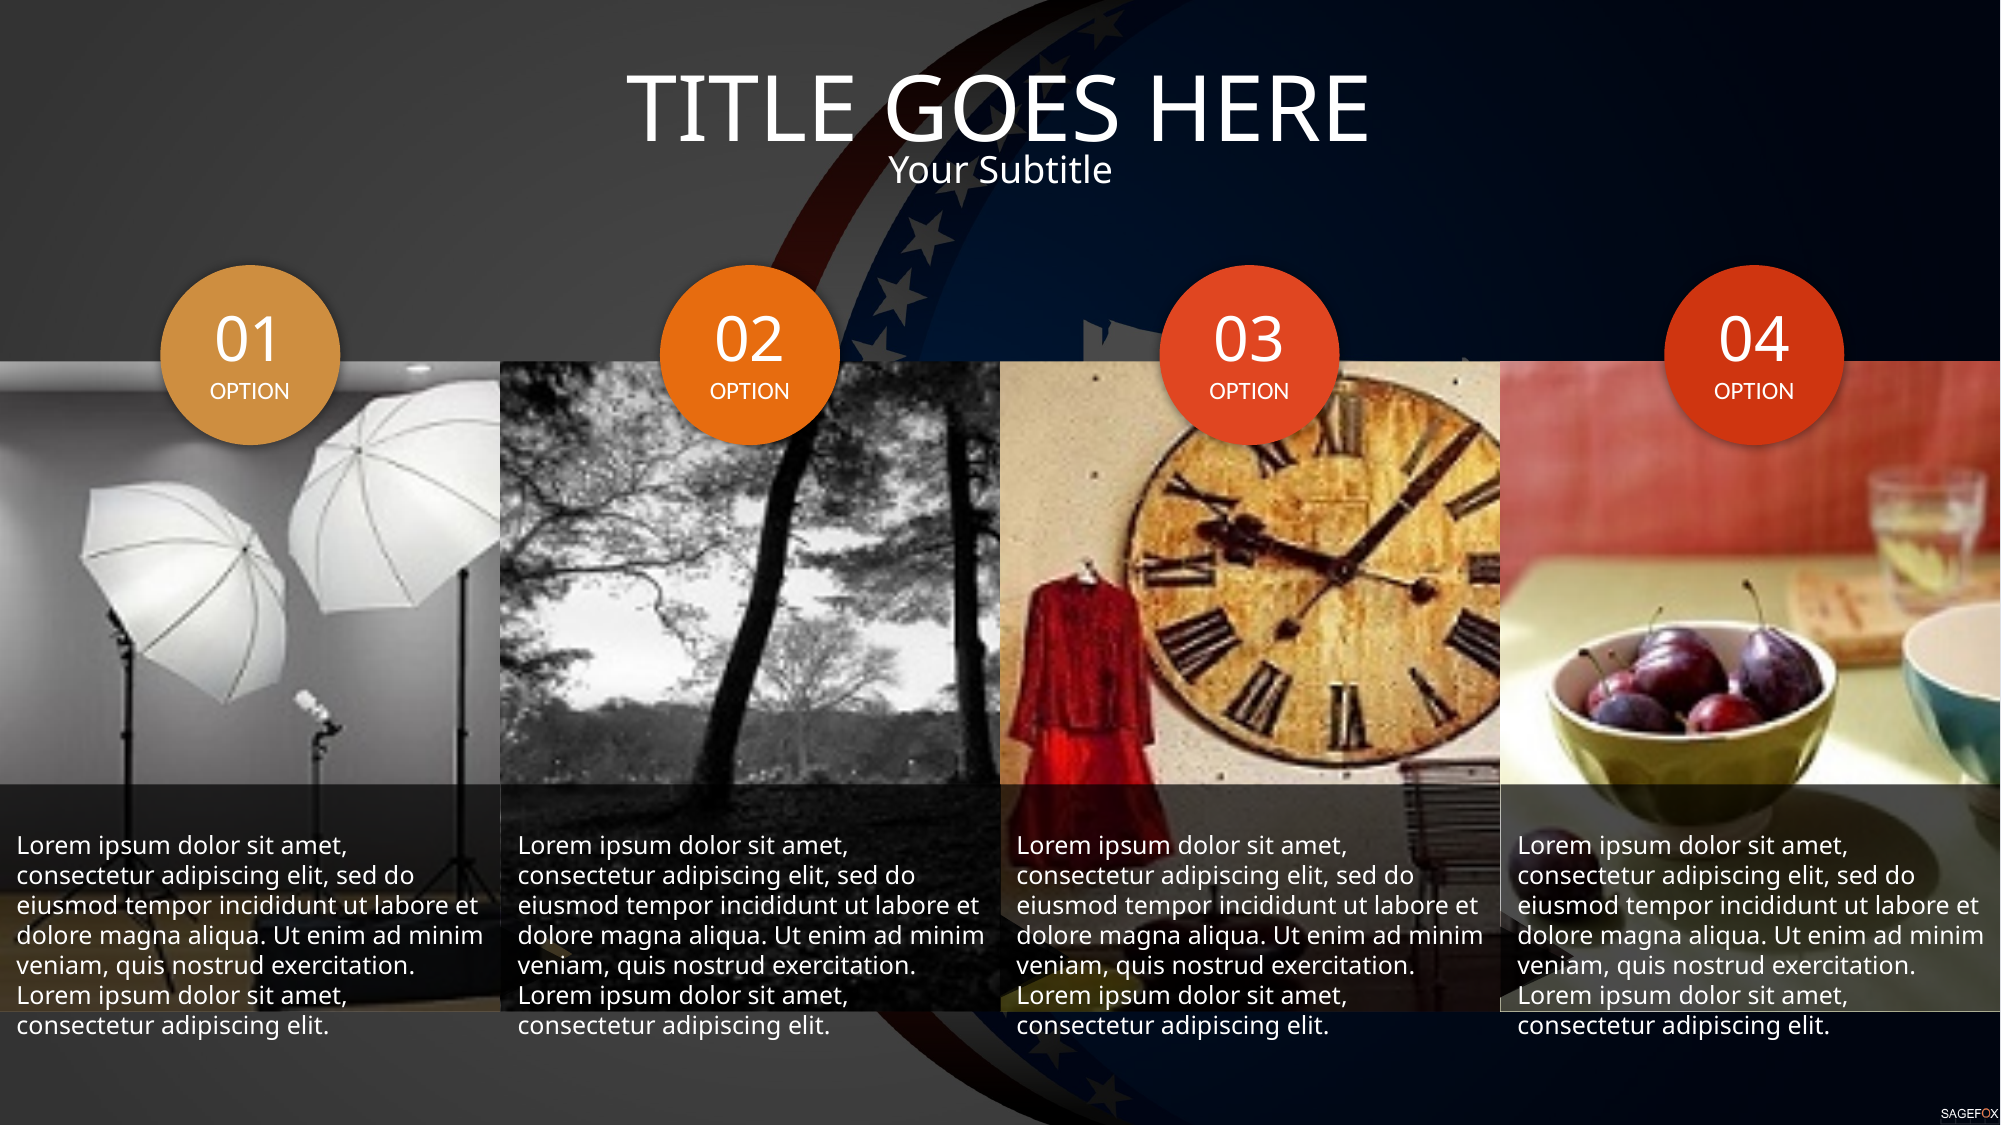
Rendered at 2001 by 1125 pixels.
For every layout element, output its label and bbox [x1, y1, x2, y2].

text_box [659, 265, 840, 446]
text_box [999, 784, 1500, 1012]
text_box [1500, 784, 2000, 1012]
text_box [160, 265, 341, 446]
text_box [1002, 360, 1501, 784]
text_box [501, 360, 1002, 784]
picture [0, 0, 2001, 1125]
text_box [1664, 265, 1845, 446]
text_box [548, 42, 1452, 199]
text_box [1501, 360, 2000, 784]
text_box [0, 360, 501, 784]
text_box [500, 784, 999, 1012]
text_box [1159, 265, 1340, 446]
text_box [0, 784, 500, 1012]
